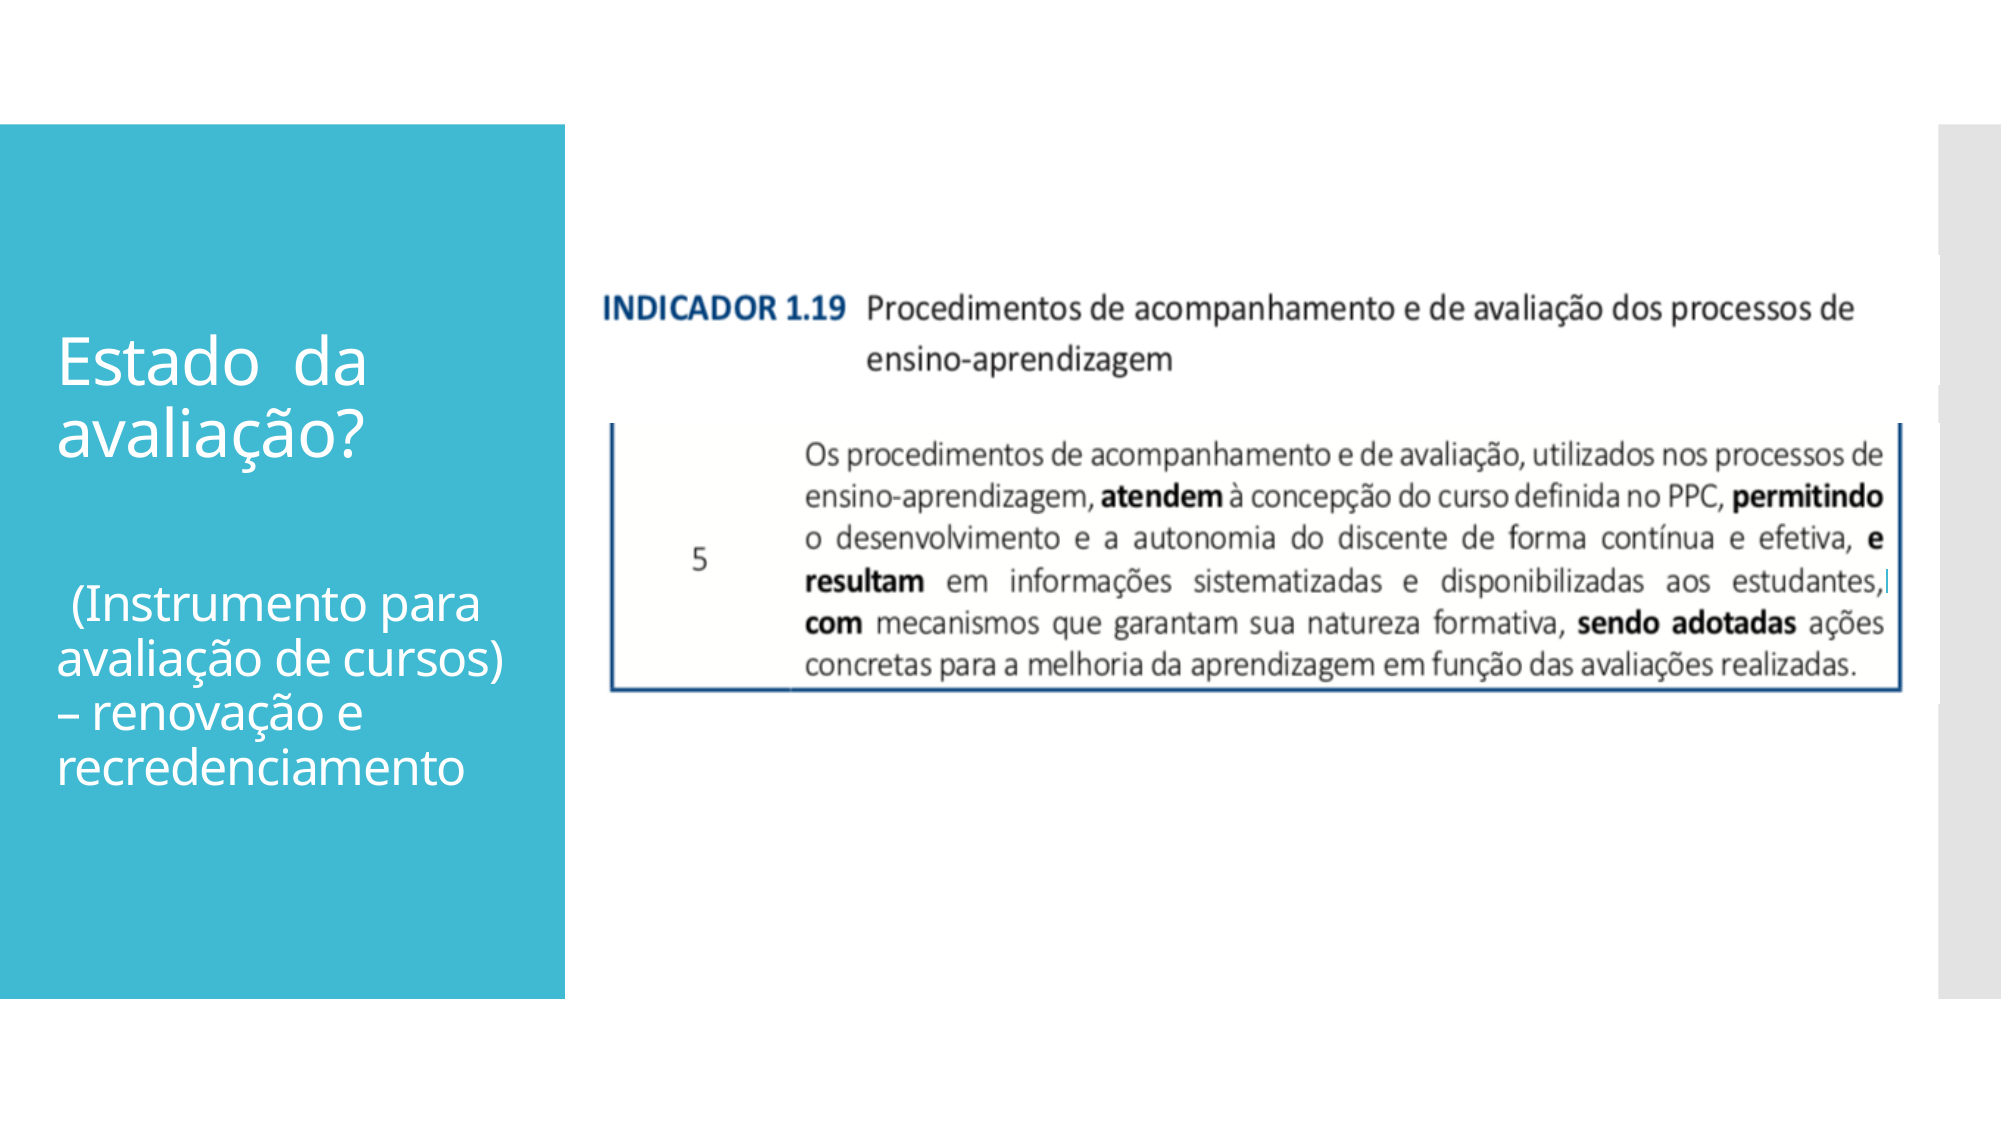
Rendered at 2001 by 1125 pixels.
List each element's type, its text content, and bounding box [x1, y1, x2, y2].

title Estado da avaliação? (Instrumento para avaliação de cursos) – renovação e recredenciamento [41, 184, 538, 940]
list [567, 422, 1940, 704]
picture [593, 255, 1940, 386]
